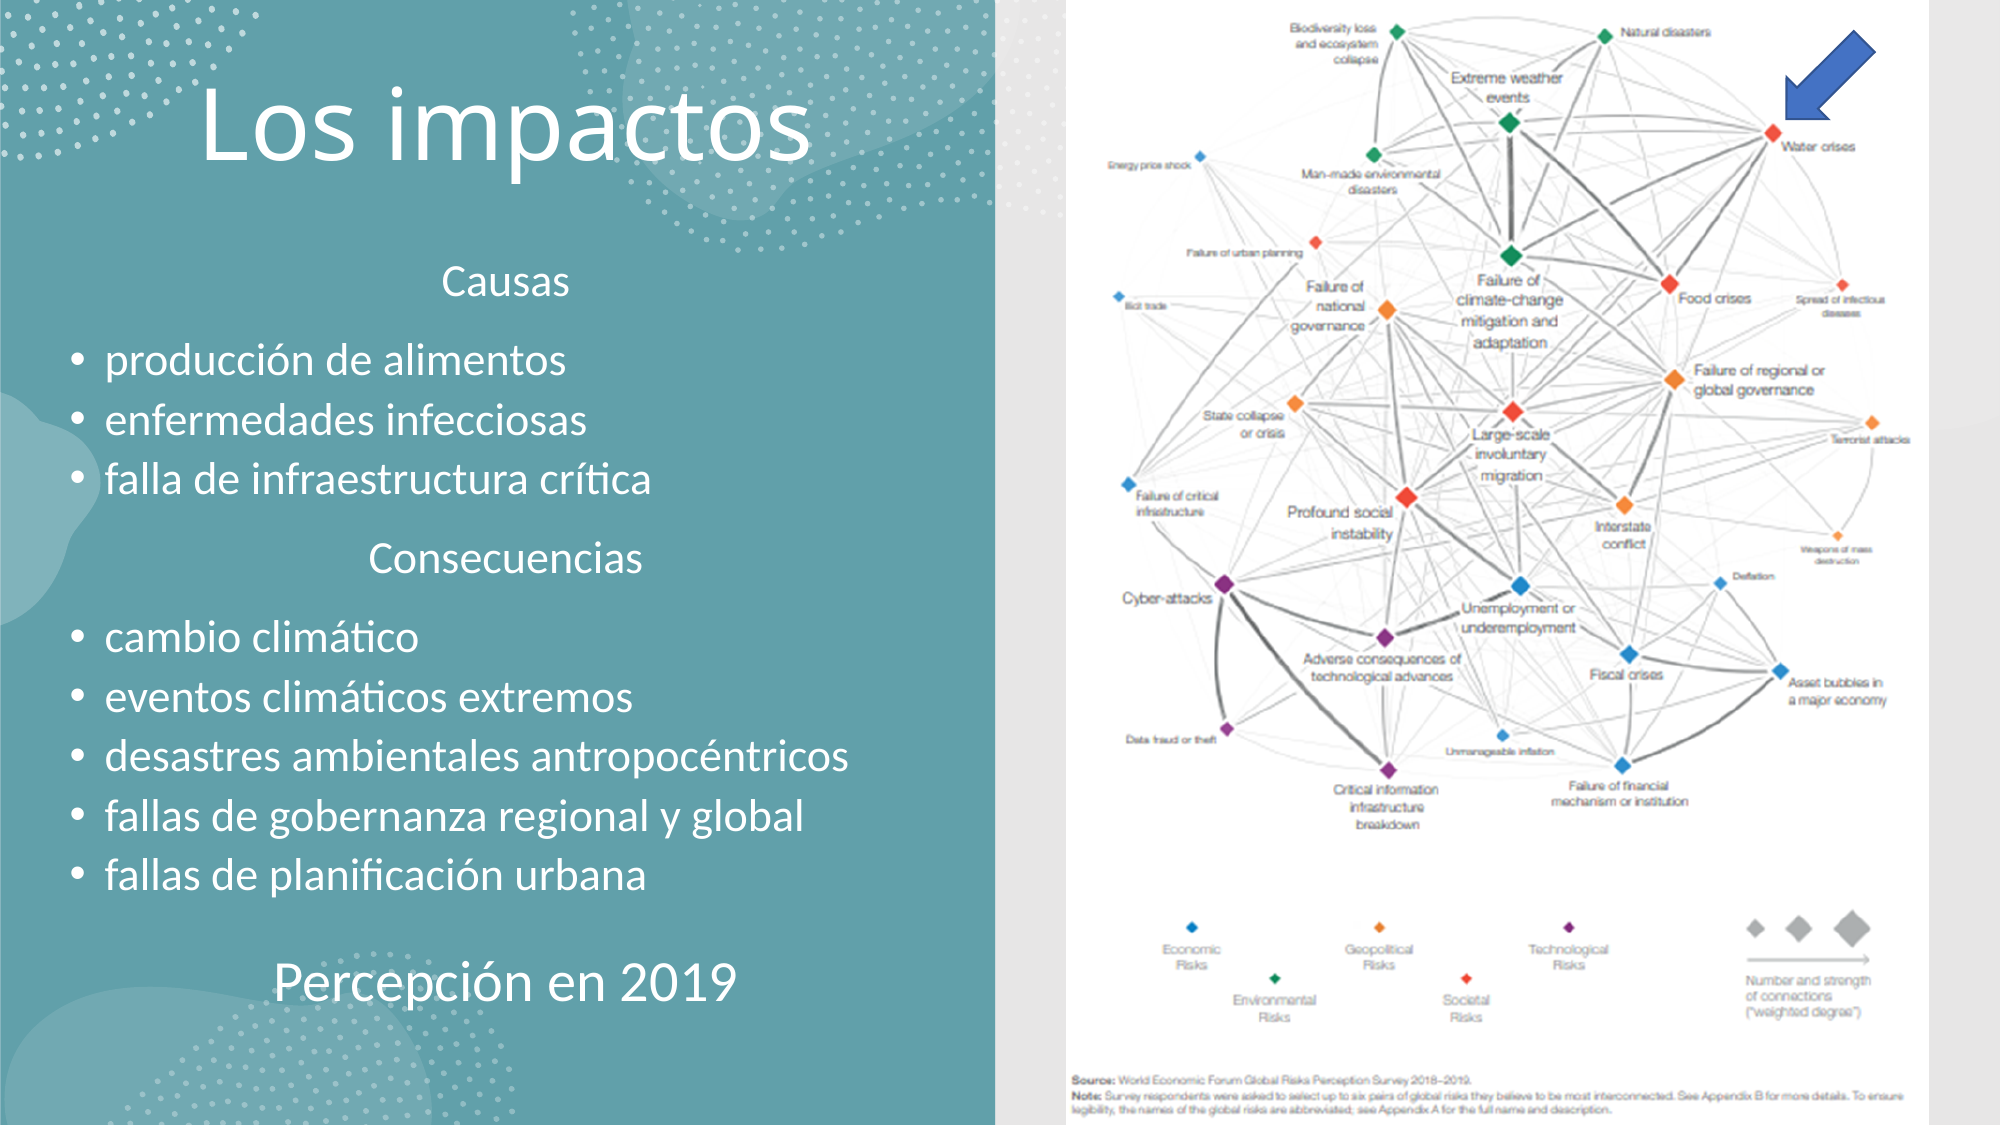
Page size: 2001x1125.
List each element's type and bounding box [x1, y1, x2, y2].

picture [1066, 0, 1929, 1125]
text_box [0, 0, 1066, 1125]
text_box [1929, 0, 2000, 1125]
